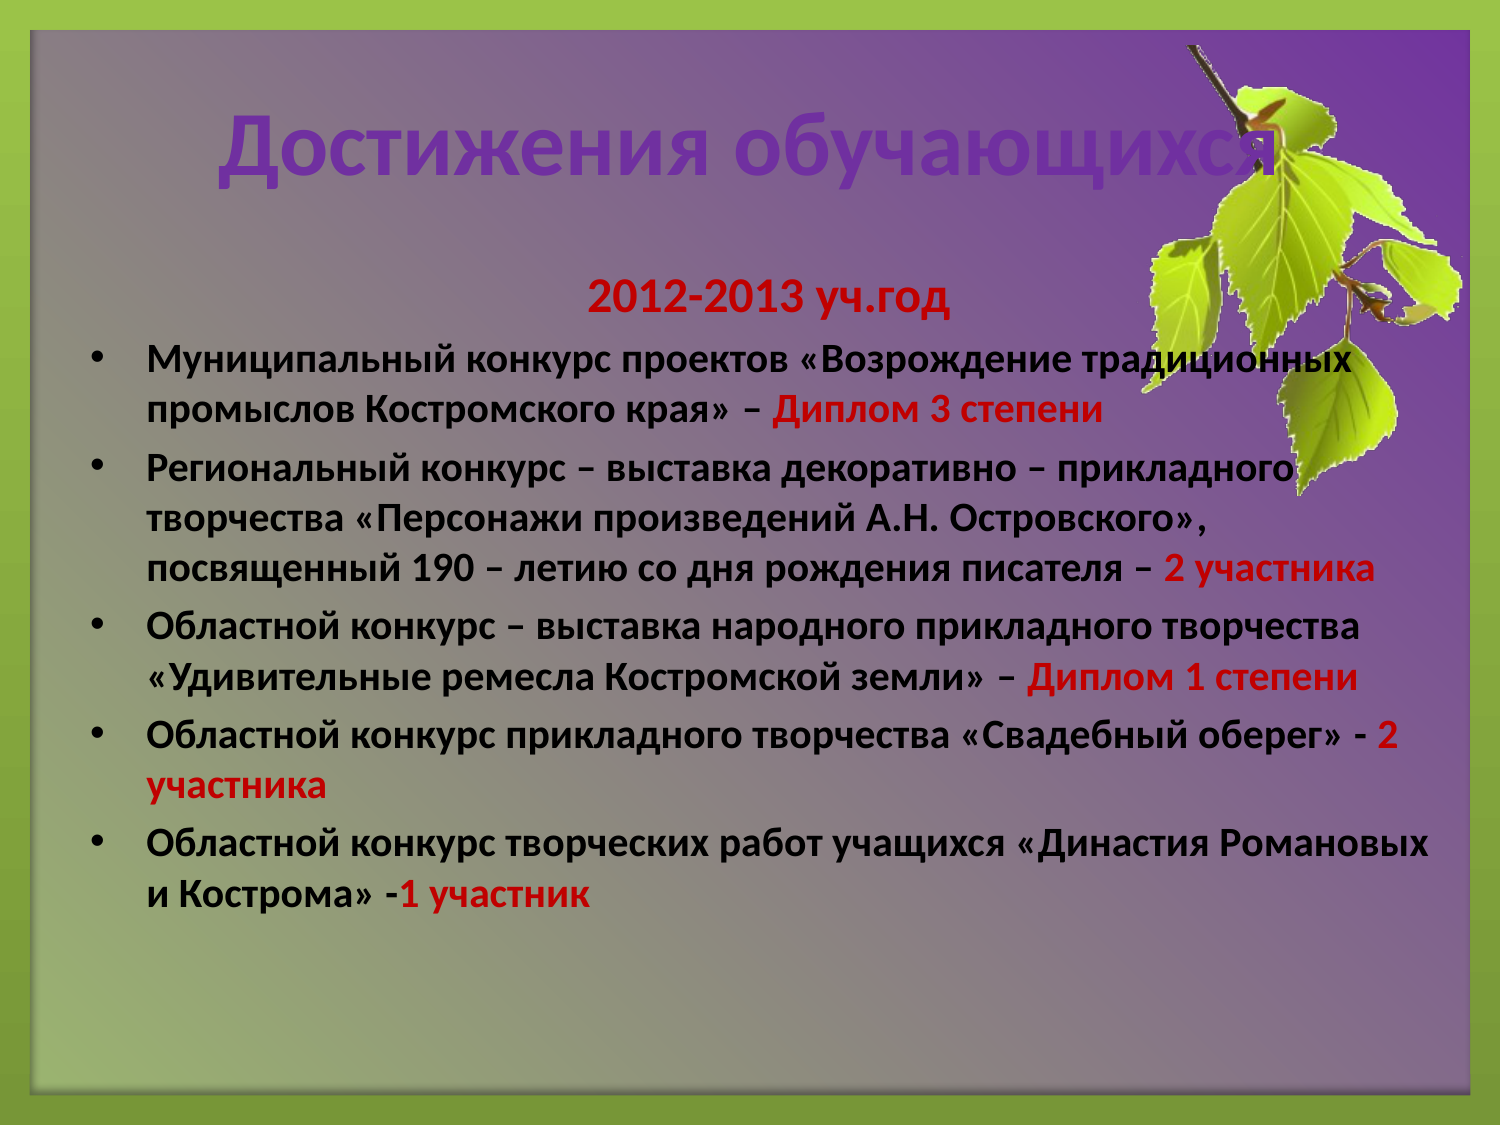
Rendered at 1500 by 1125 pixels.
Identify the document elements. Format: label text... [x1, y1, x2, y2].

title Достижения обучающихся [75, 45, 1060, 233]
list 2012-2013 уч.год Муниципальный конкурс проектов «Возрождение традиционных промыслов Костромского края» – Диплом 3 степени Региональный конкурс – выставка декоративно – прикладного творчества «Персонажи произведений А.Н. Островского», посвященный 190 – летию со дня рождения писателя – 2 участника Областной конкурс – выставка народного прикладного творчества «Удивительные ремесла Костромской земли» – Диплом 1 степени Областной конкурс прикладного творчества «Свадебный оберег» - 2 участника Областной конкурс творческих работ учащихся «Династия Романовых и Кострома» -1 участник [75, 255, 1463, 1005]
text_box [0, 0, 1500, 1125]
picture [1062, 44, 1463, 496]
